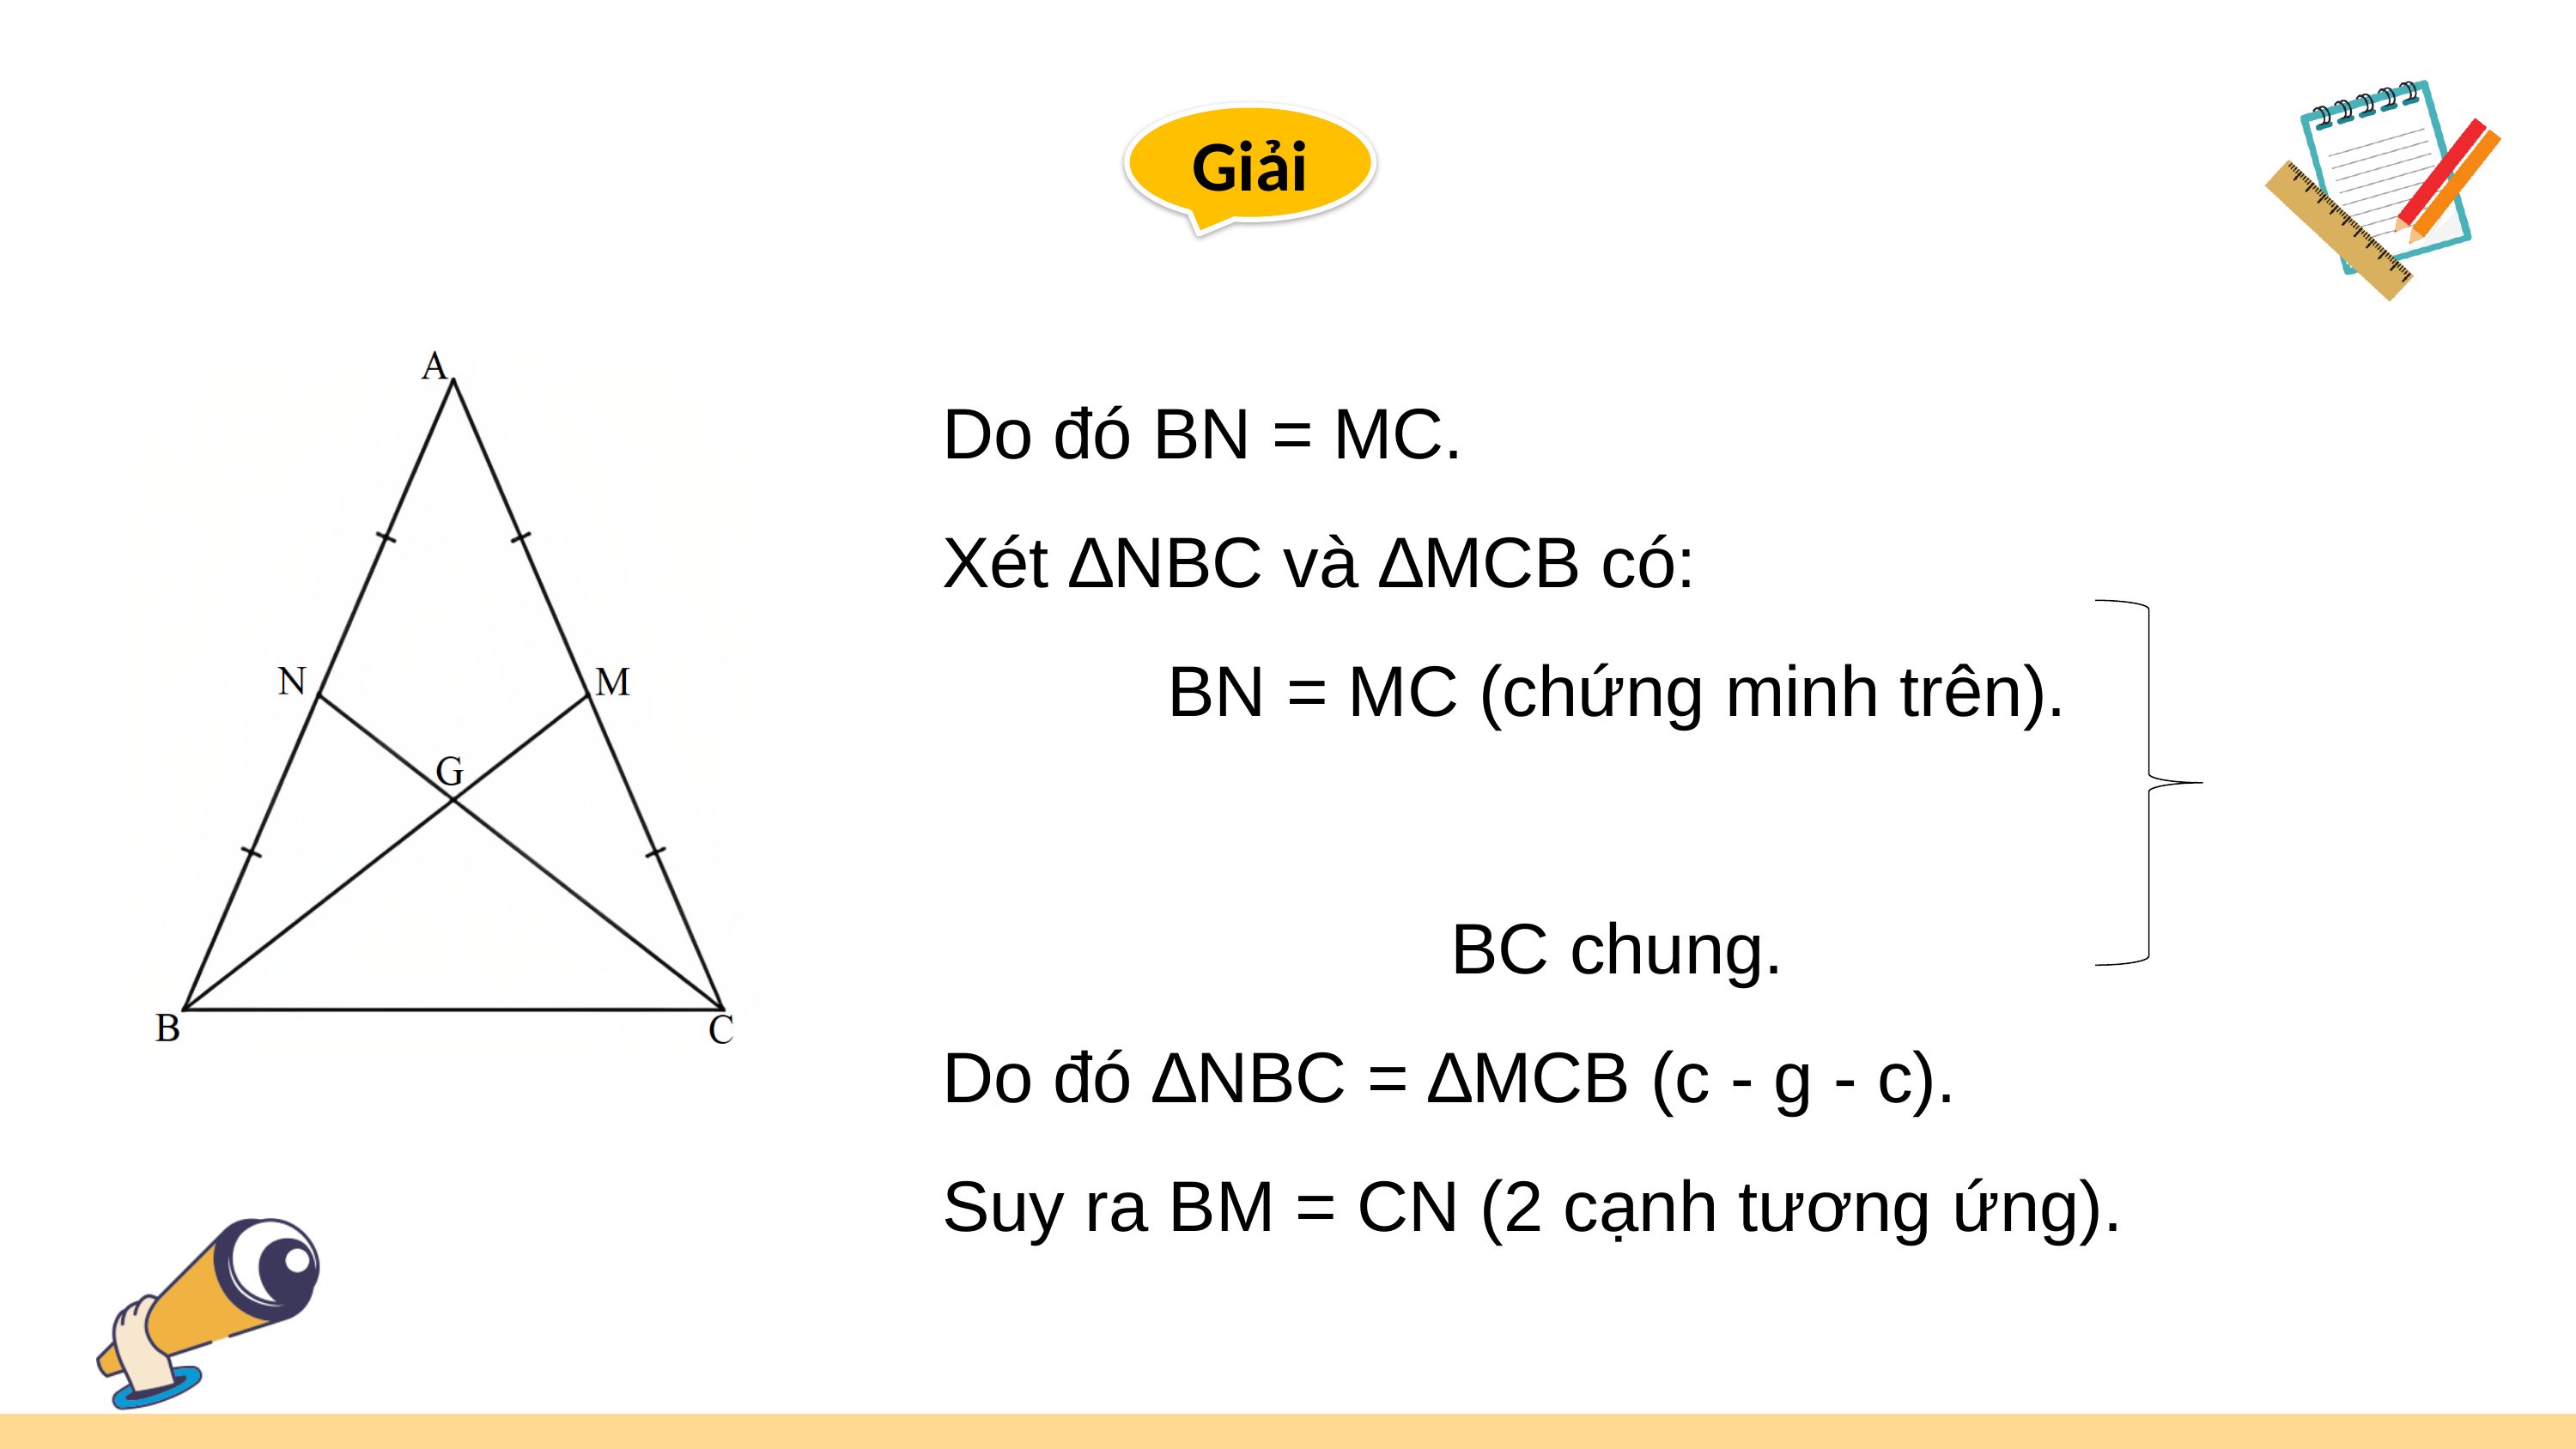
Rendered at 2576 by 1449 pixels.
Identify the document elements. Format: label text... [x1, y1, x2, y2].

text_box Giải [1124, 102, 1376, 237]
text_box [2095, 599, 2203, 967]
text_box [0, 1413, 2576, 1449]
picture [128, 338, 762, 1063]
picture [2264, 79, 2501, 301]
picture [96, 1218, 322, 1411]
